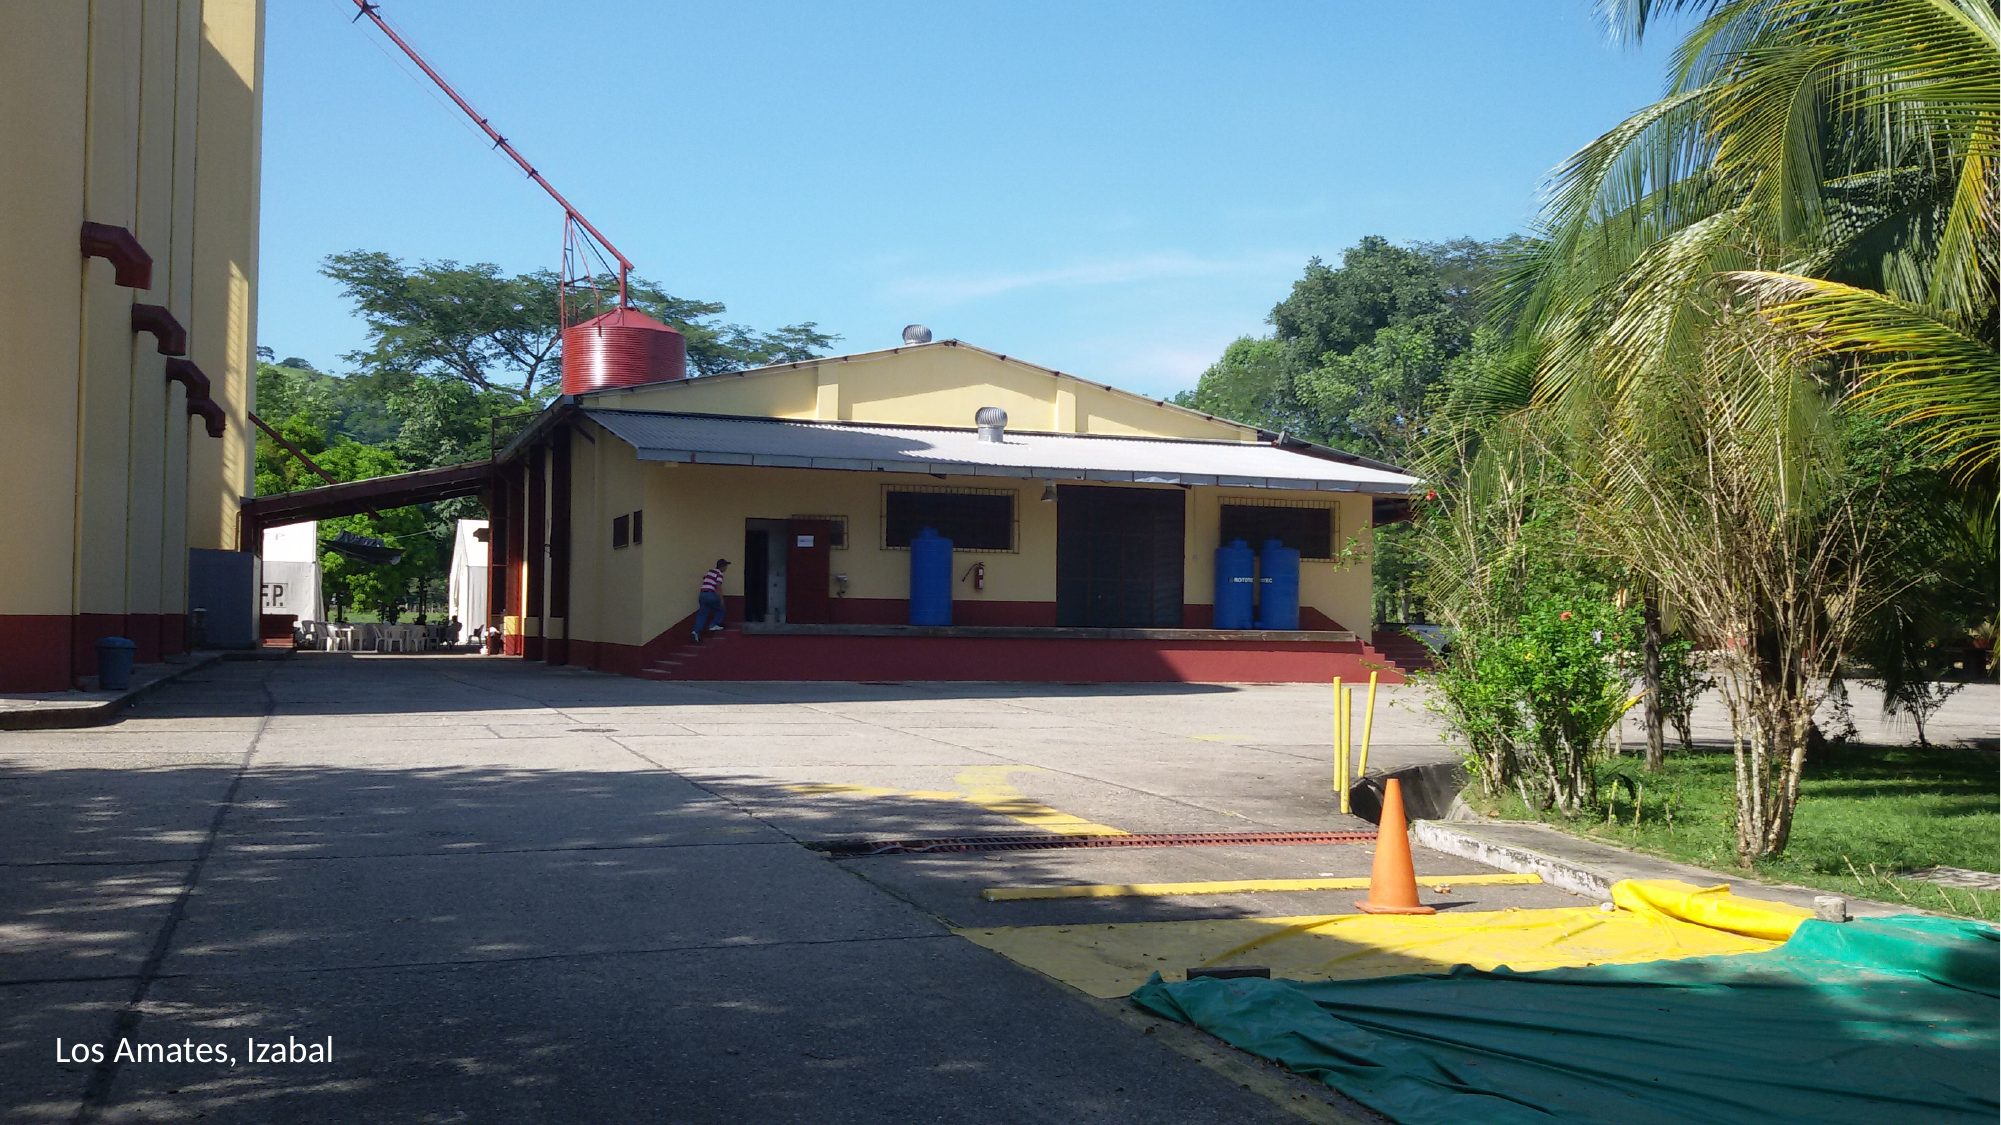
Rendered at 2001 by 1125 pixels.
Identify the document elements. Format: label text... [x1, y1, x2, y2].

text_box Los Amates, Izabal [40, 1017, 549, 1078]
picture [0, 0, 2001, 1125]
